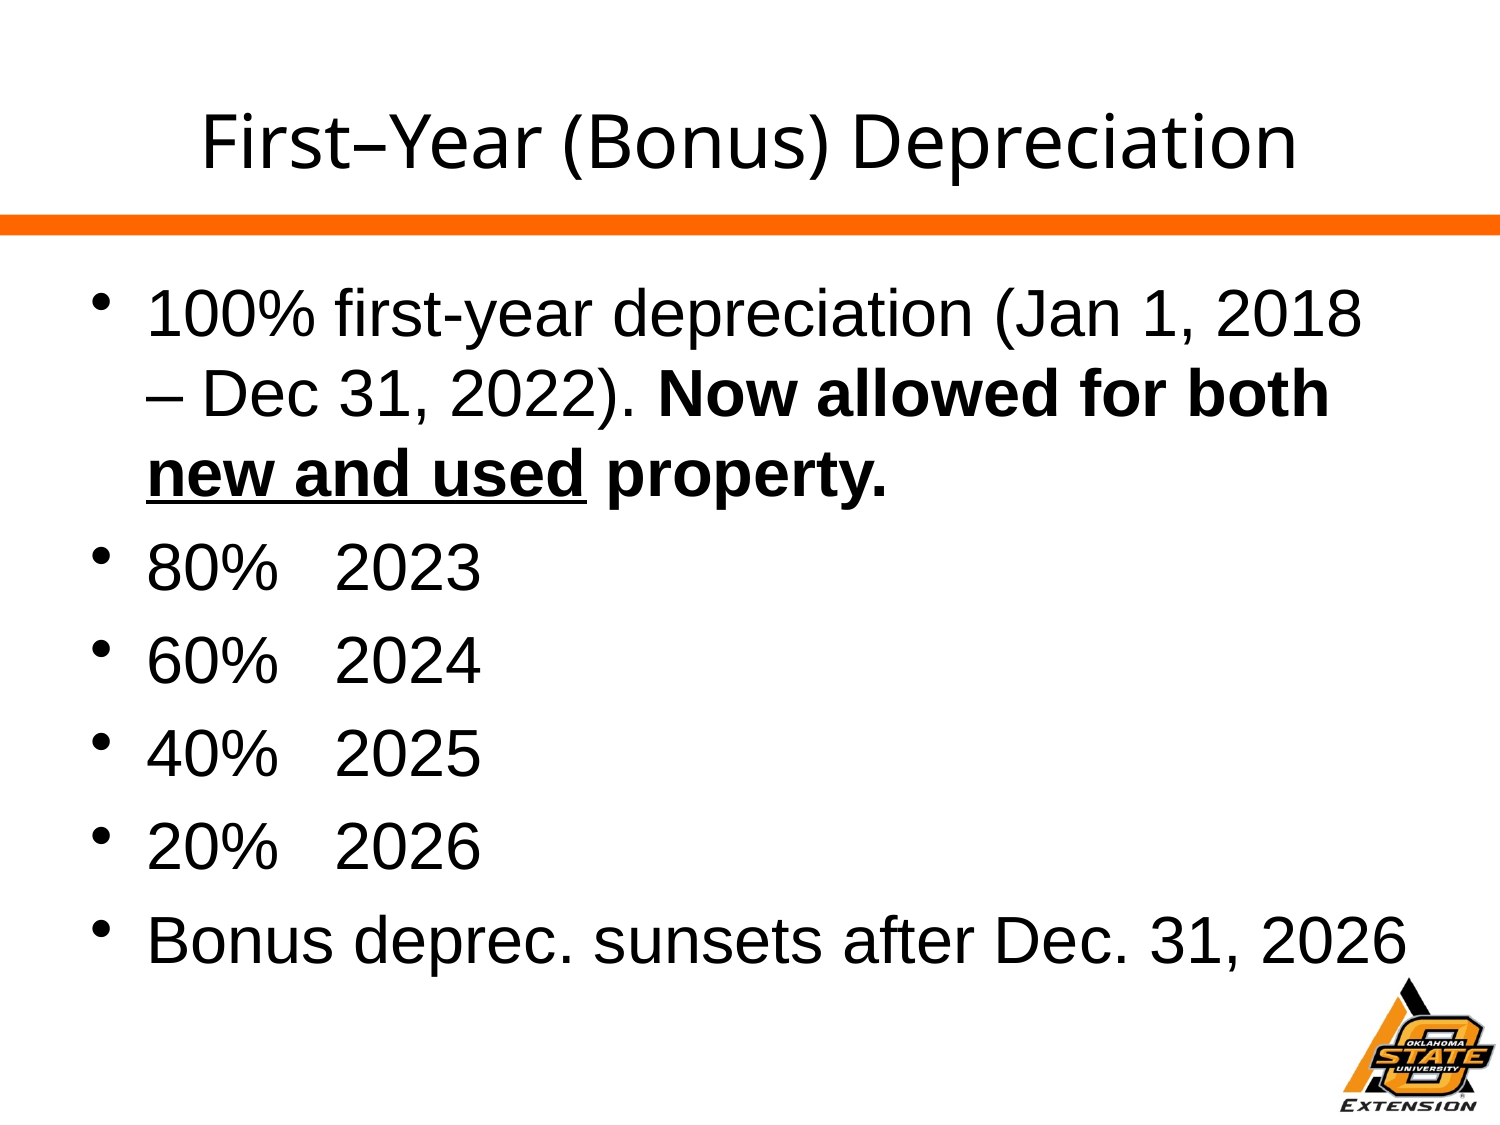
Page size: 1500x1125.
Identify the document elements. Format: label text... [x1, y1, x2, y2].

picture [1337, 968, 1500, 1125]
title First–Year (Bonus) Depreciation [74, 44, 1426, 233]
list 100% first-year depreciation (Jan 1, 2018 – Dec 31, 2022). Now allowed for both new and used property. 80% 2023 60% 2024 40% 2025 20% 2026 Bonus deprec. sunsets after Dec. 31, 2026 [74, 262, 1426, 1006]
